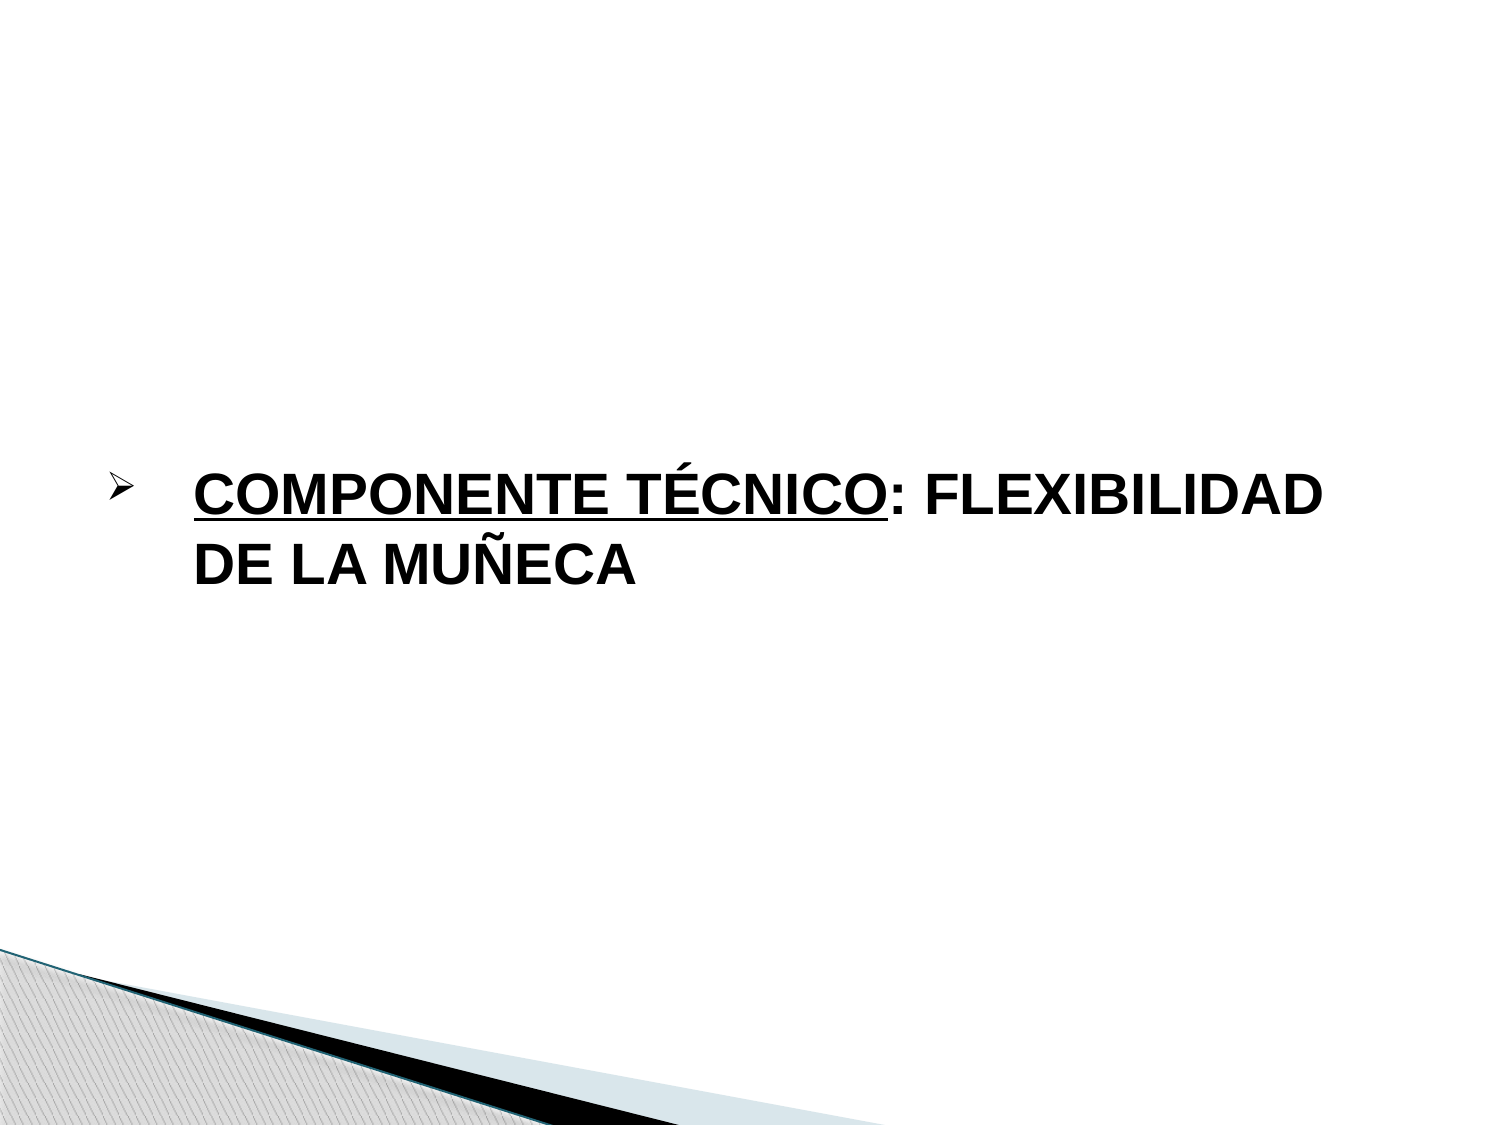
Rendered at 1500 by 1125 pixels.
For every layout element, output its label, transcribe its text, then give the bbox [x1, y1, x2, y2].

title COMPONENTE TÉCNICO: FLEXIBILIDAD DE LA MUÑECA [76, 432, 1427, 621]
